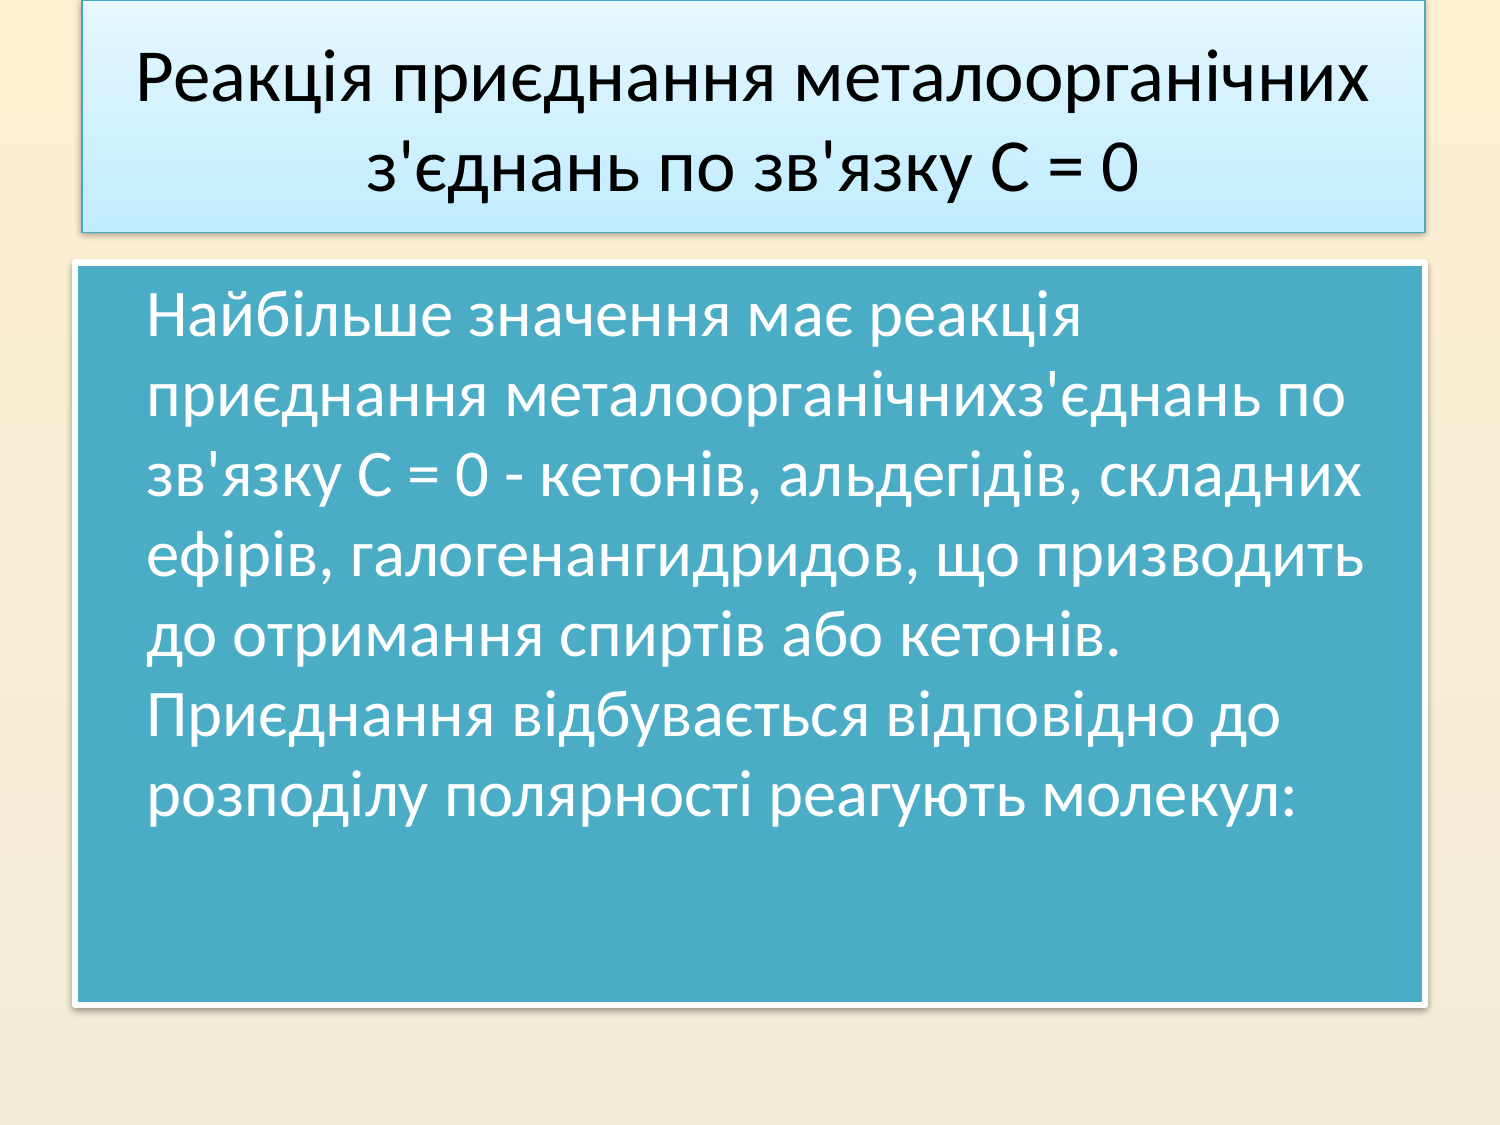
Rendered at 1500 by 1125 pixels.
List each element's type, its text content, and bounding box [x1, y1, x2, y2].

title Реакція приєднання металоорганічних з'єднань по зв'язку С = 0 [81, 0, 1426, 233]
list Найбільше значення має реакція приєднання металоорганічнихз'єднань по зв'язку С = 0 - кетонів, альдегідів, складних ефірів, галогенангидридов, що призводить до отримання спиртів або кетонів. Приєднання відбувається відповідно до розподілу полярності реагують молекул: [72, 259, 1428, 1008]
